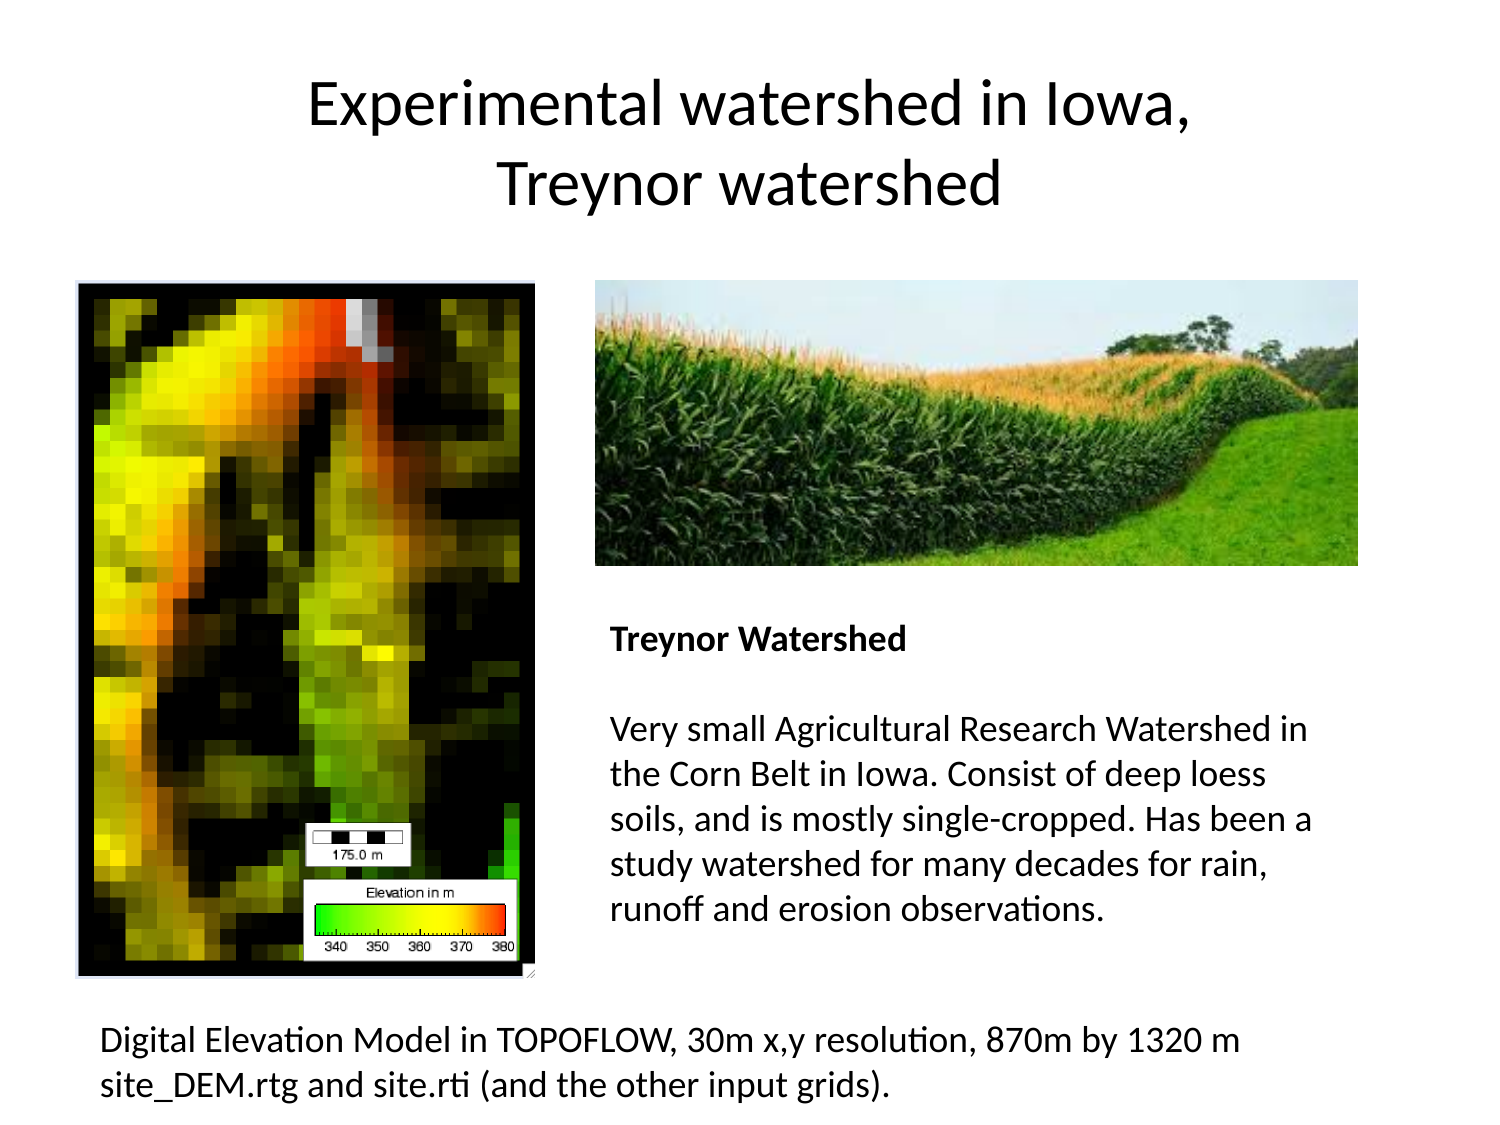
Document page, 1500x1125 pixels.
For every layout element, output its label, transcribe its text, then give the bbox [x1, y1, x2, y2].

picture [594, 279, 1358, 566]
title Experimental watershed in Iowa, Treynor watershed [75, 45, 1425, 233]
picture [74, 279, 535, 979]
text_box Treynor Watershed Very small Agricultural Research Watershed in the Corn Belt in Iowa. Consist of deep loess soils, and is mostly single-cropped. Has been a study watershed for many decades for rain, runoff and erosion observations. [595, 606, 1358, 937]
text_box Digital Elevation Model in TOPOFLOW, 30m x,y resolution, 870m by 1320 m site_DEM.rtg and site.rti (and the other input grids). [85, 1007, 1257, 1113]
